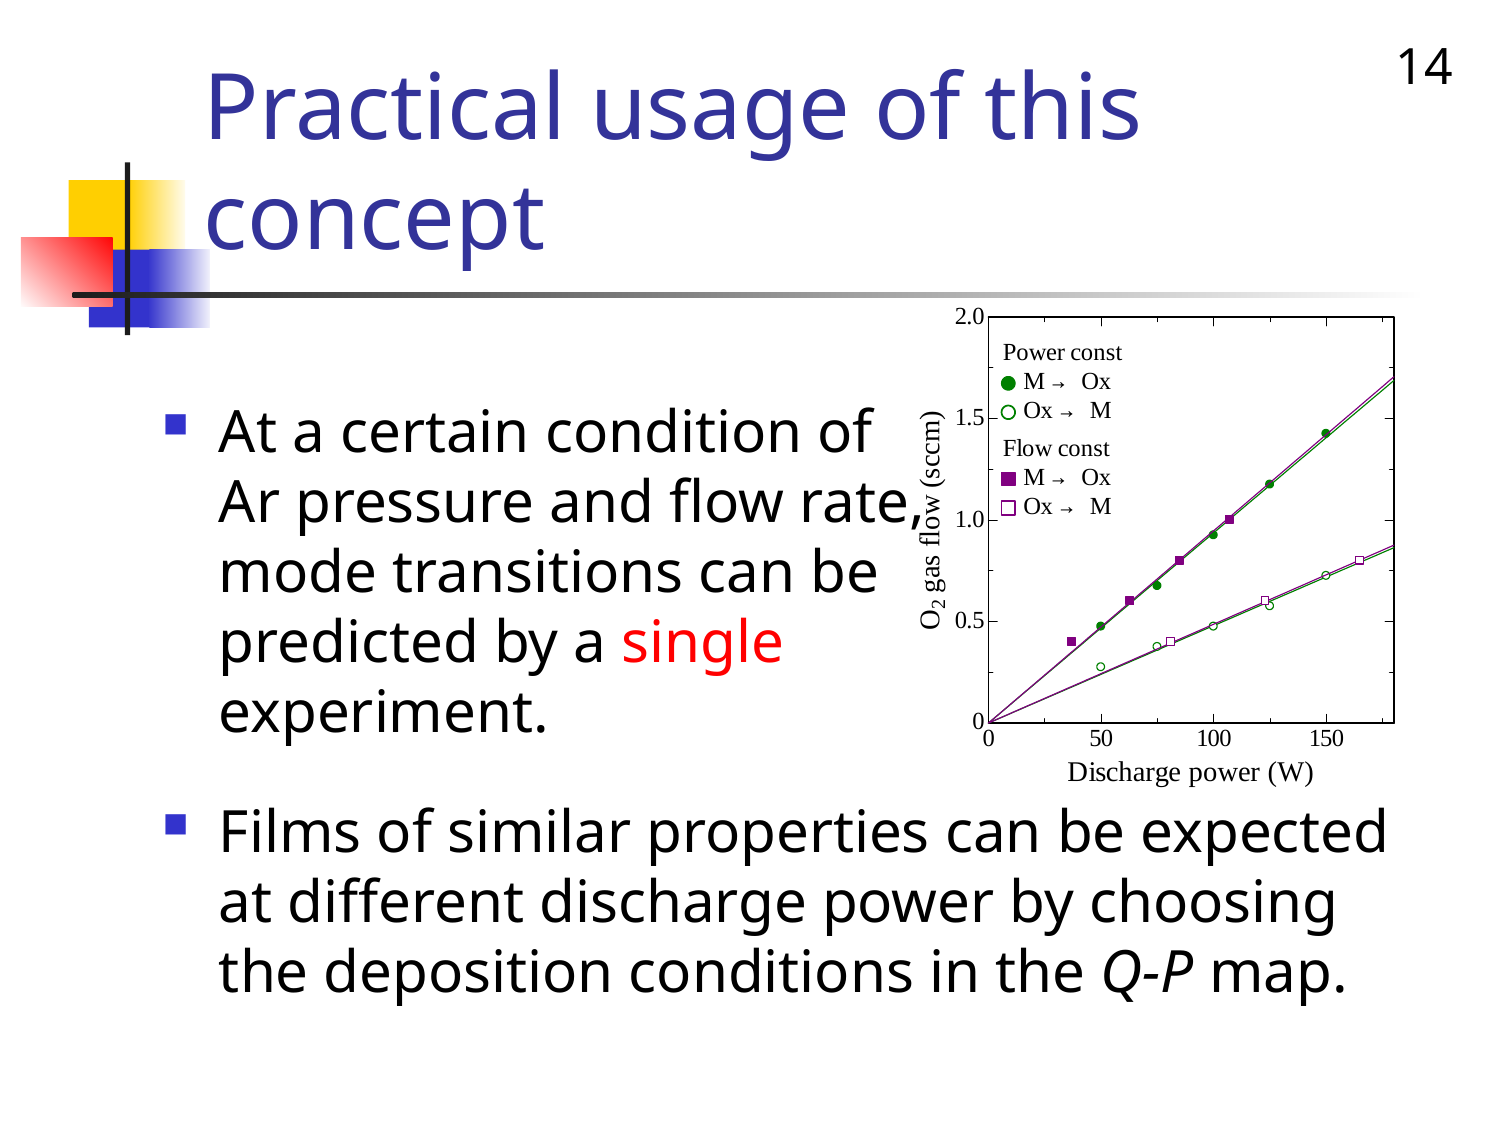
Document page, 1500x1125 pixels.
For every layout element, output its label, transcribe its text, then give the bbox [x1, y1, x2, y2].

list At a certain condition of Ar pressure and flow rate, mode transitions can be predicted by a single experiment. Films of similar properties can be expected at different discharge power by choosing the deposition conditions in the Q-P map. [147, 386, 1423, 1062]
title Practical usage of this concept [188, 35, 1468, 275]
slide_number 14 [1155, 35, 1468, 111]
picture [901, 302, 1409, 796]
